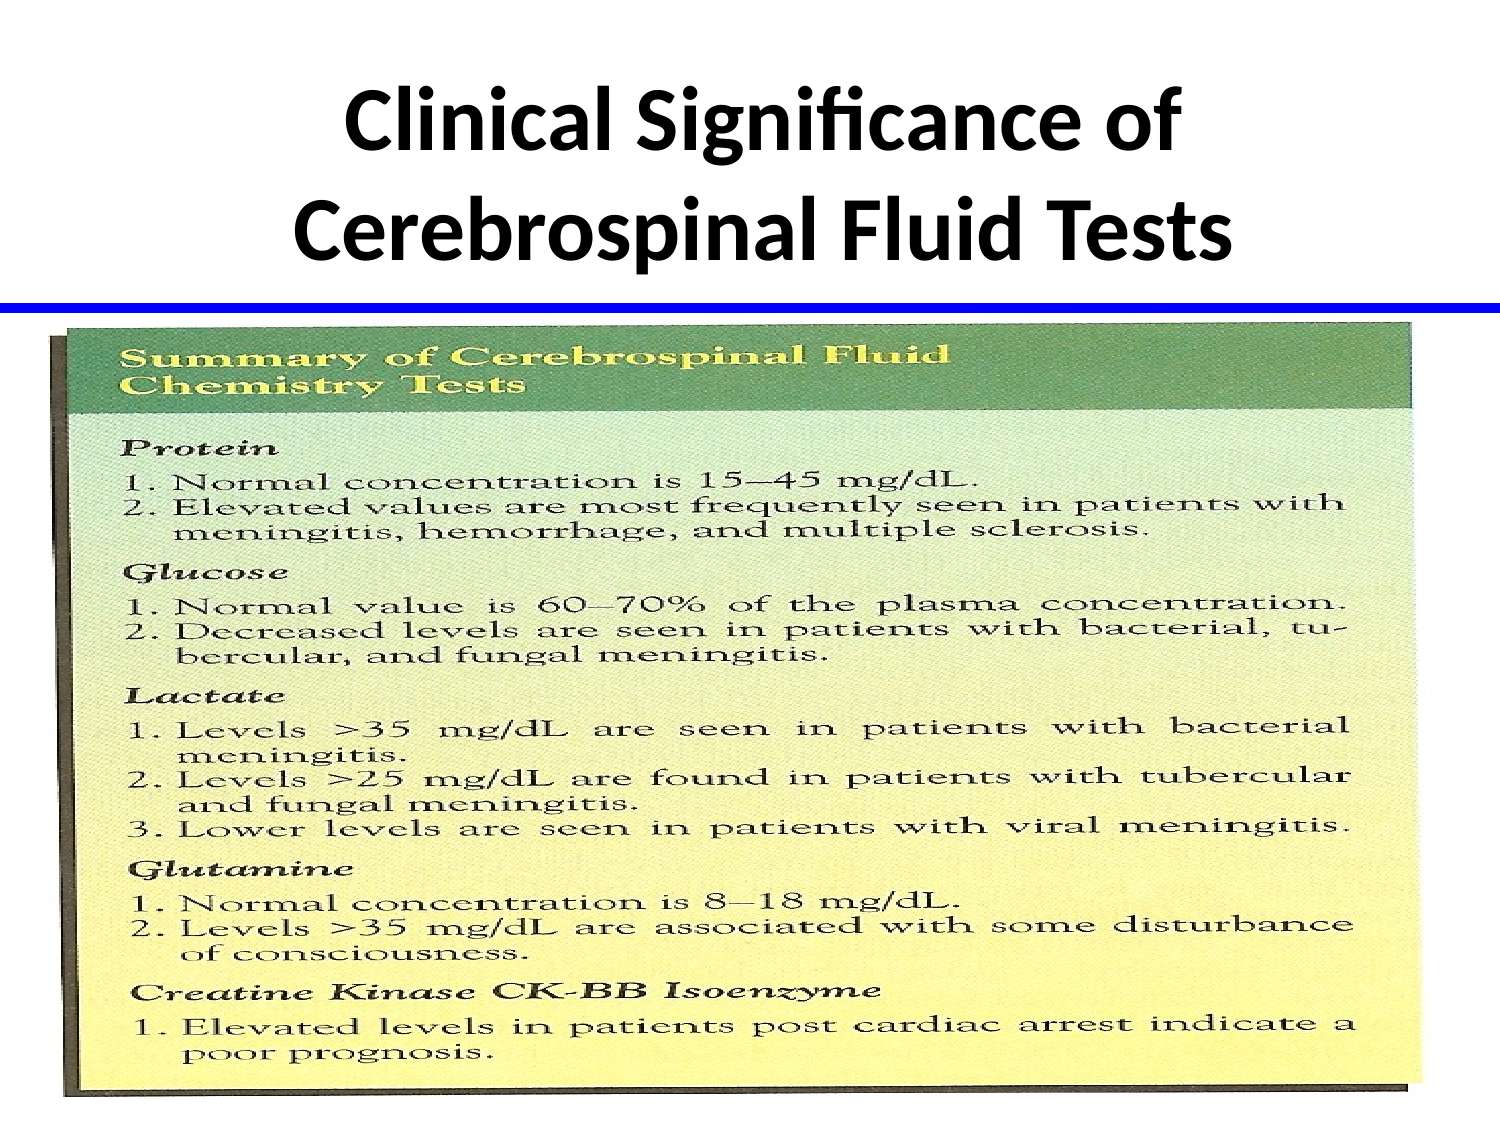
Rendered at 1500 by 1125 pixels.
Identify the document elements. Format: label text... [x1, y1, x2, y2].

text_box Clinical Significance of Cerebrospinal Fluid Tests [126, 75, 1402, 263]
picture [0, 312, 1500, 1125]
